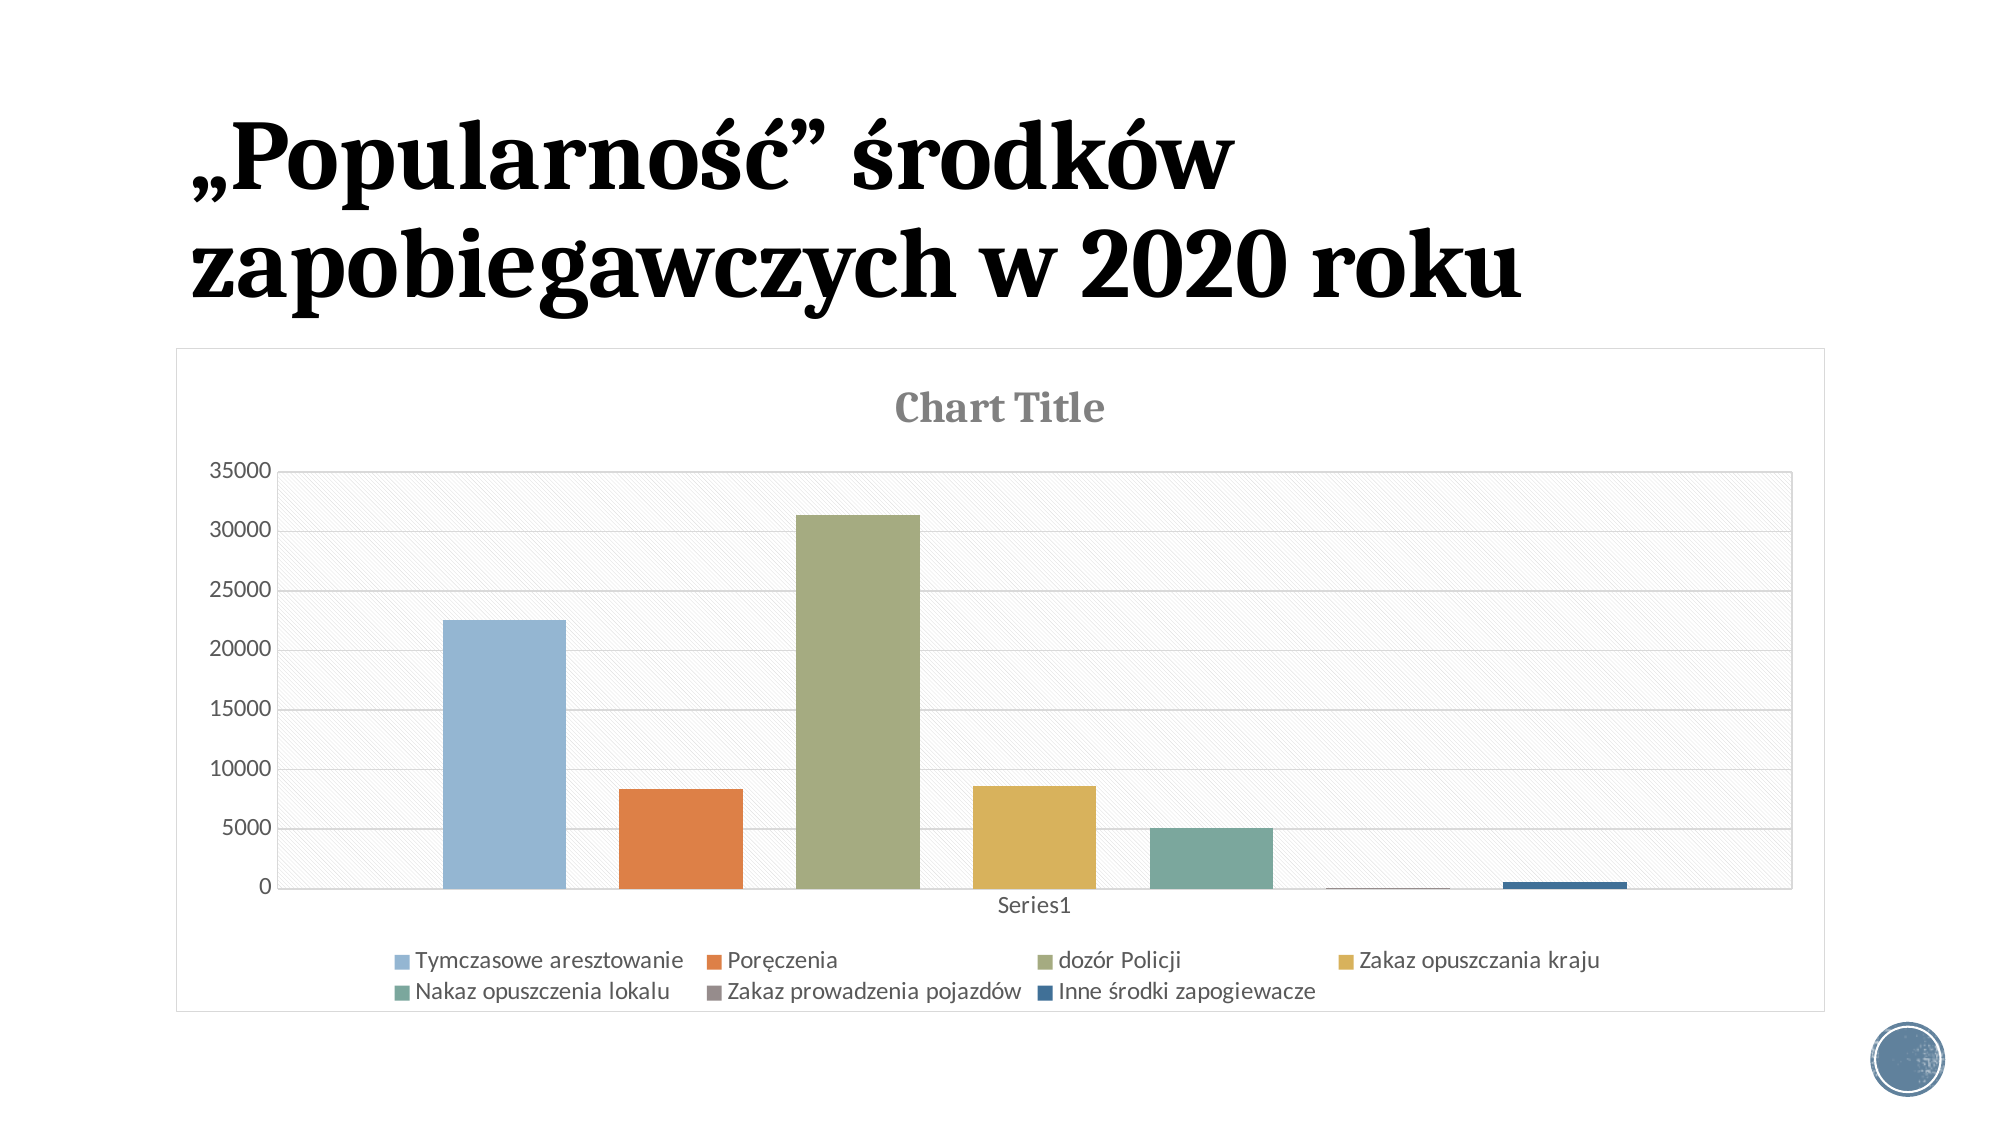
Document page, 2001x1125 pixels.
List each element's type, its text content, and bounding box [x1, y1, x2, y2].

chart [176, 352, 1826, 1011]
title „Popularność” środków zapobiegawczych w 2020 roku [175, 79, 1826, 344]
